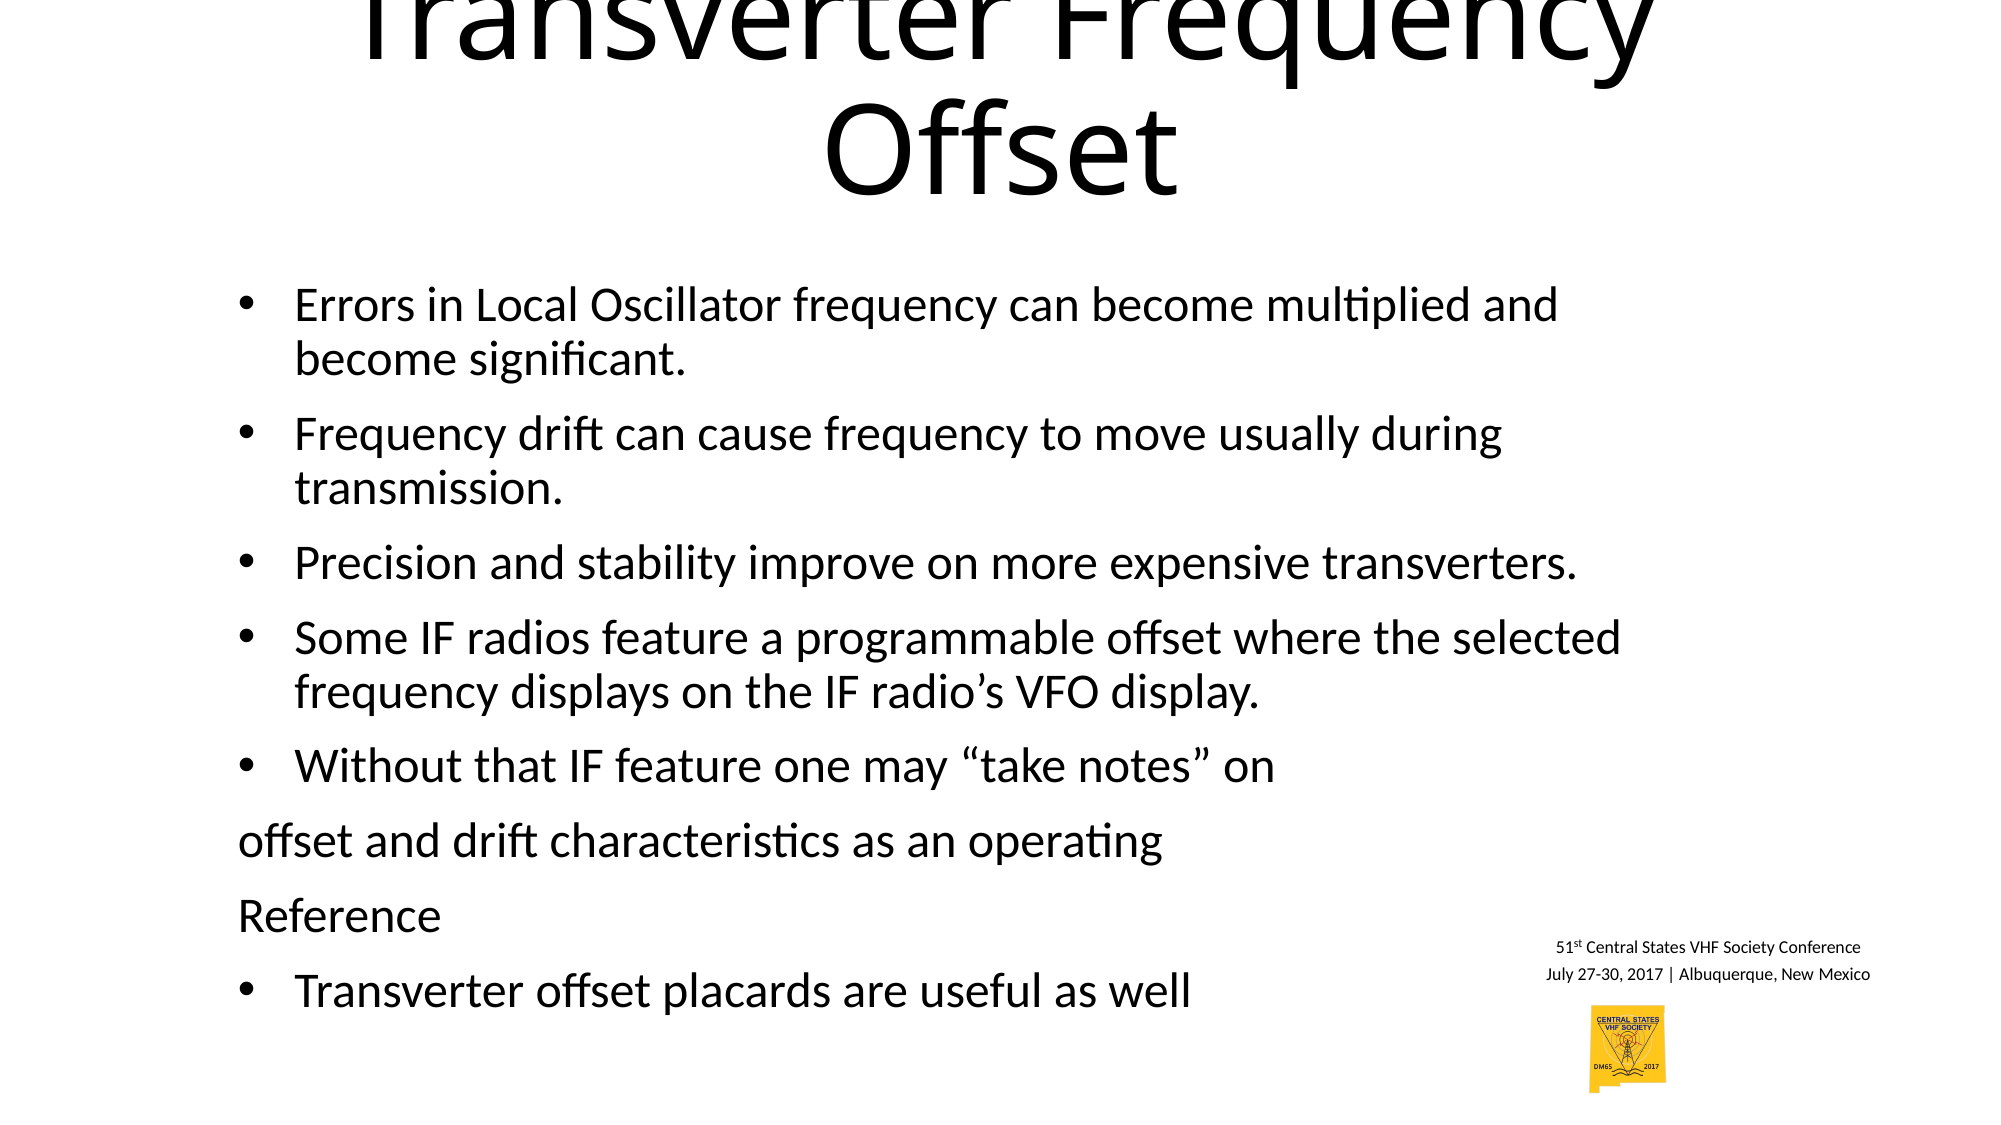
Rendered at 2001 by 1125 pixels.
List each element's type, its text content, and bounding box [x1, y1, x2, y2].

subtitle Errors in Local Oscillator frequency can become multiplied and become significant. Frequency drift can cause frequency to move usually during transmission. Precision and stability improve on more expensive transverters. Some IF radios feature a programmable offset where the selected frequency displays on the IF radio’s VFO display. Without that IF feature one may “take notes” on offset and drift characteristics as an operating Reference Transverter offset placards are useful as well [222, 271, 1723, 543]
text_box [1321, 667, 2000, 1110]
title Transverter Frequency Offset [249, 58, 1750, 229]
